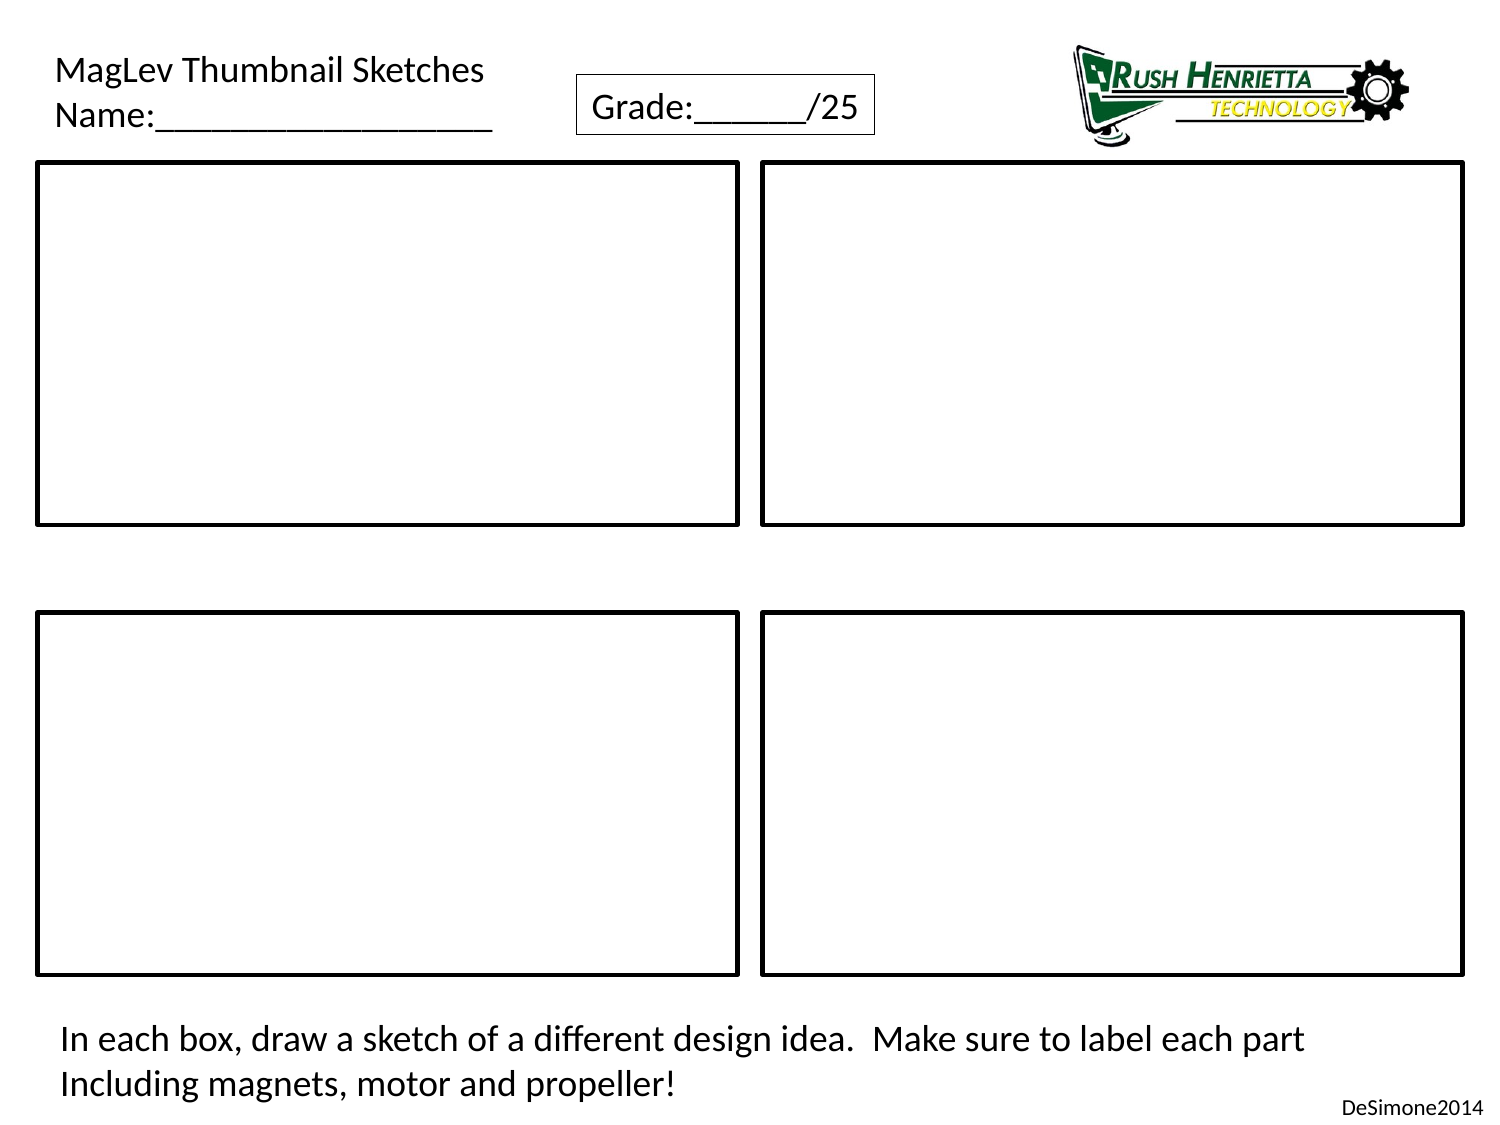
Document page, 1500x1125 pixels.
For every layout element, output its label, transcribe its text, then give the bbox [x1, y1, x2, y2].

text_box [35, 610, 740, 977]
picture [1049, 0, 1426, 197]
text_box [760, 610, 1465, 977]
text_box Grade:______/25 [576, 74, 875, 135]
text_box MagLev Thumbnail Sketches Name:__________________ [39, 37, 509, 160]
text_box DeSimone2014 [1327, 1085, 1500, 1125]
text_box In each box, draw a sketch of a different design idea. Make sure to label each part Including magnets, motor and propeller! [45, 1006, 1322, 1112]
text_box [35, 160, 740, 527]
text_box [760, 160, 1465, 527]
